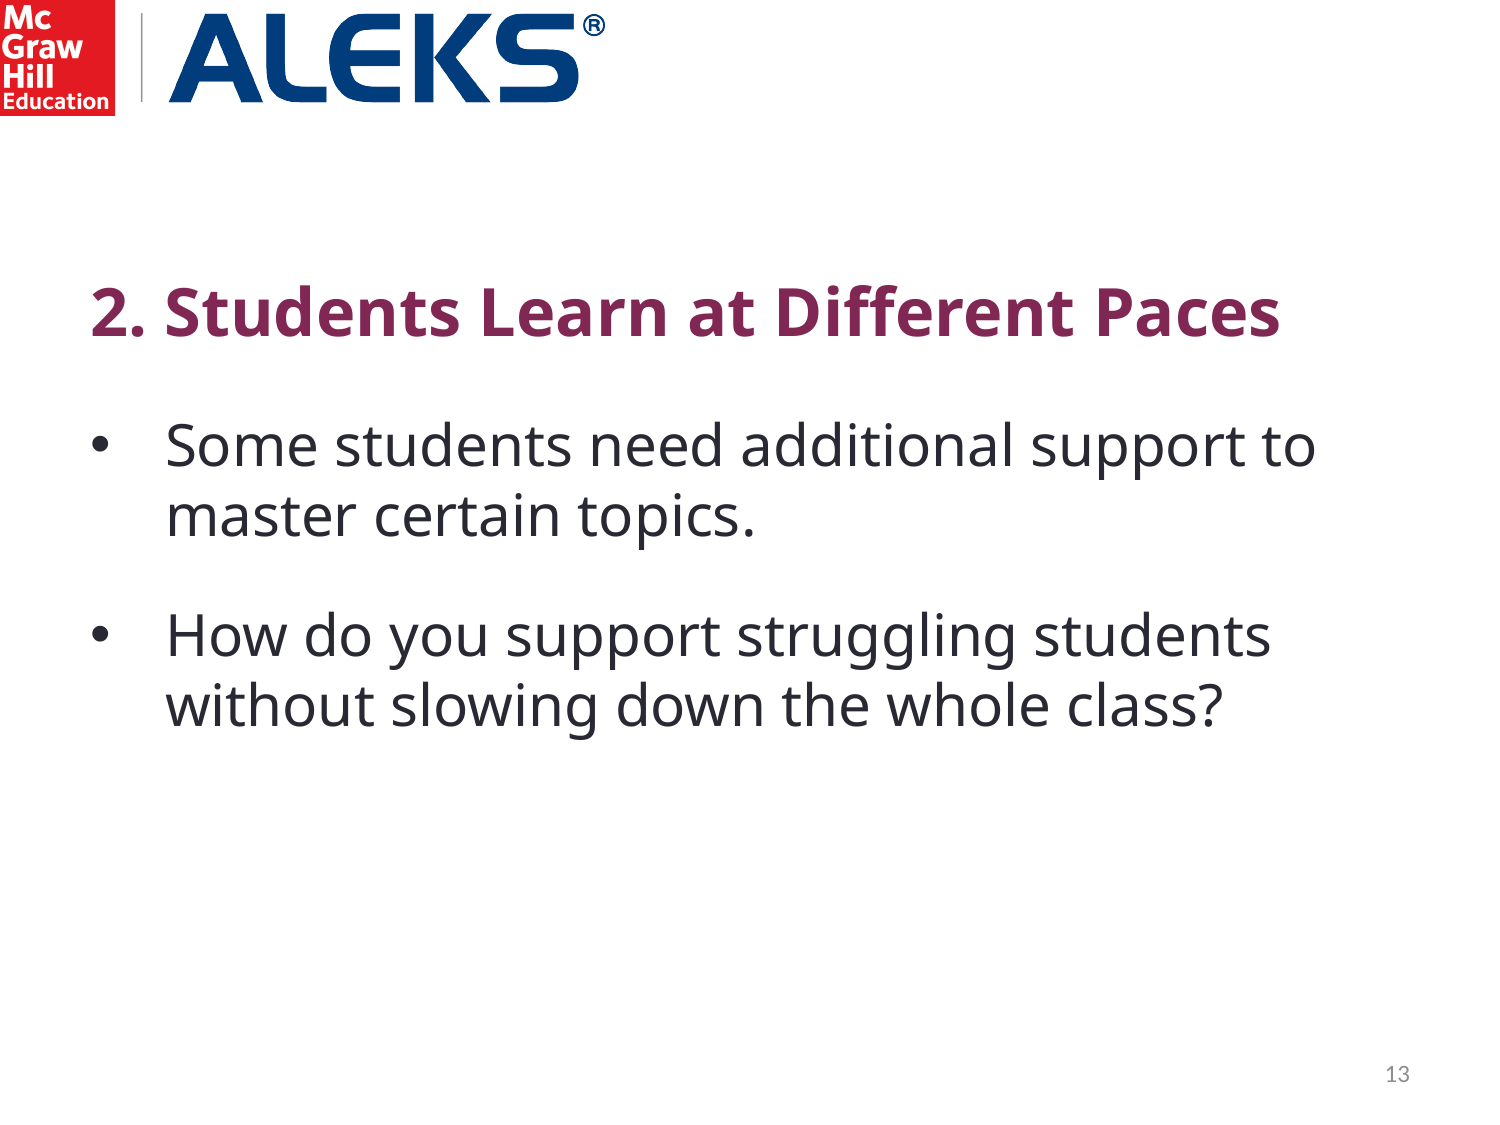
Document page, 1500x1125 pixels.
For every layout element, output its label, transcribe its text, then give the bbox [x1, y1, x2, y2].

slide_number 13 [1074, 1042, 1425, 1103]
picture [0, 0, 605, 117]
list 2. Students Learn at Different Paces Some students need additional support to master certain topics. How do you support struggling students without slowing down the whole class? [75, 262, 1425, 1005]
